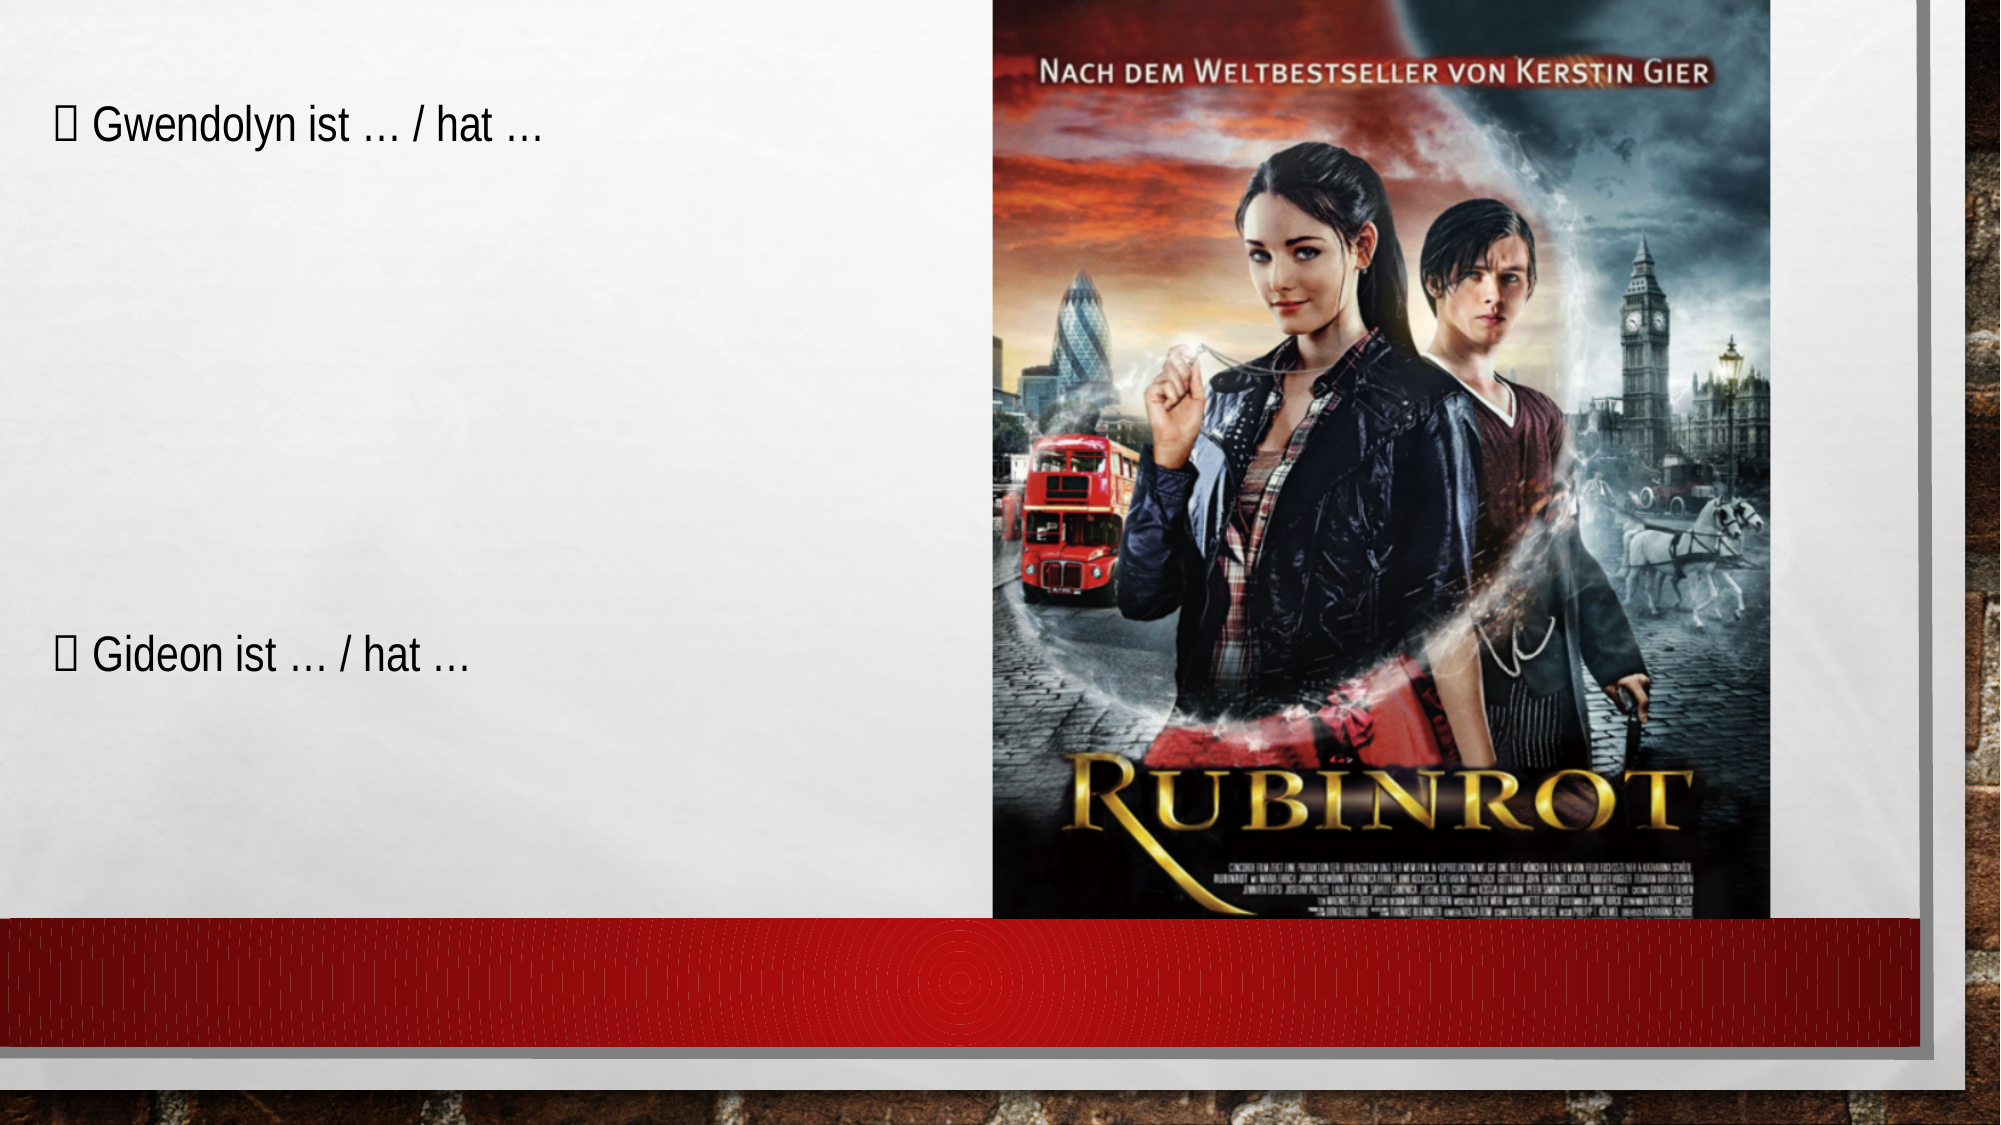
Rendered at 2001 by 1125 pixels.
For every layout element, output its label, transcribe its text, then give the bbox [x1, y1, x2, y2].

picture [0, 0, 2000, 1125]
text_box  Gwendolyn ist … / hat … [36, 83, 694, 159]
text_box  Gideon ist … / hat … [36, 613, 694, 689]
picture [992, 0, 1771, 920]
